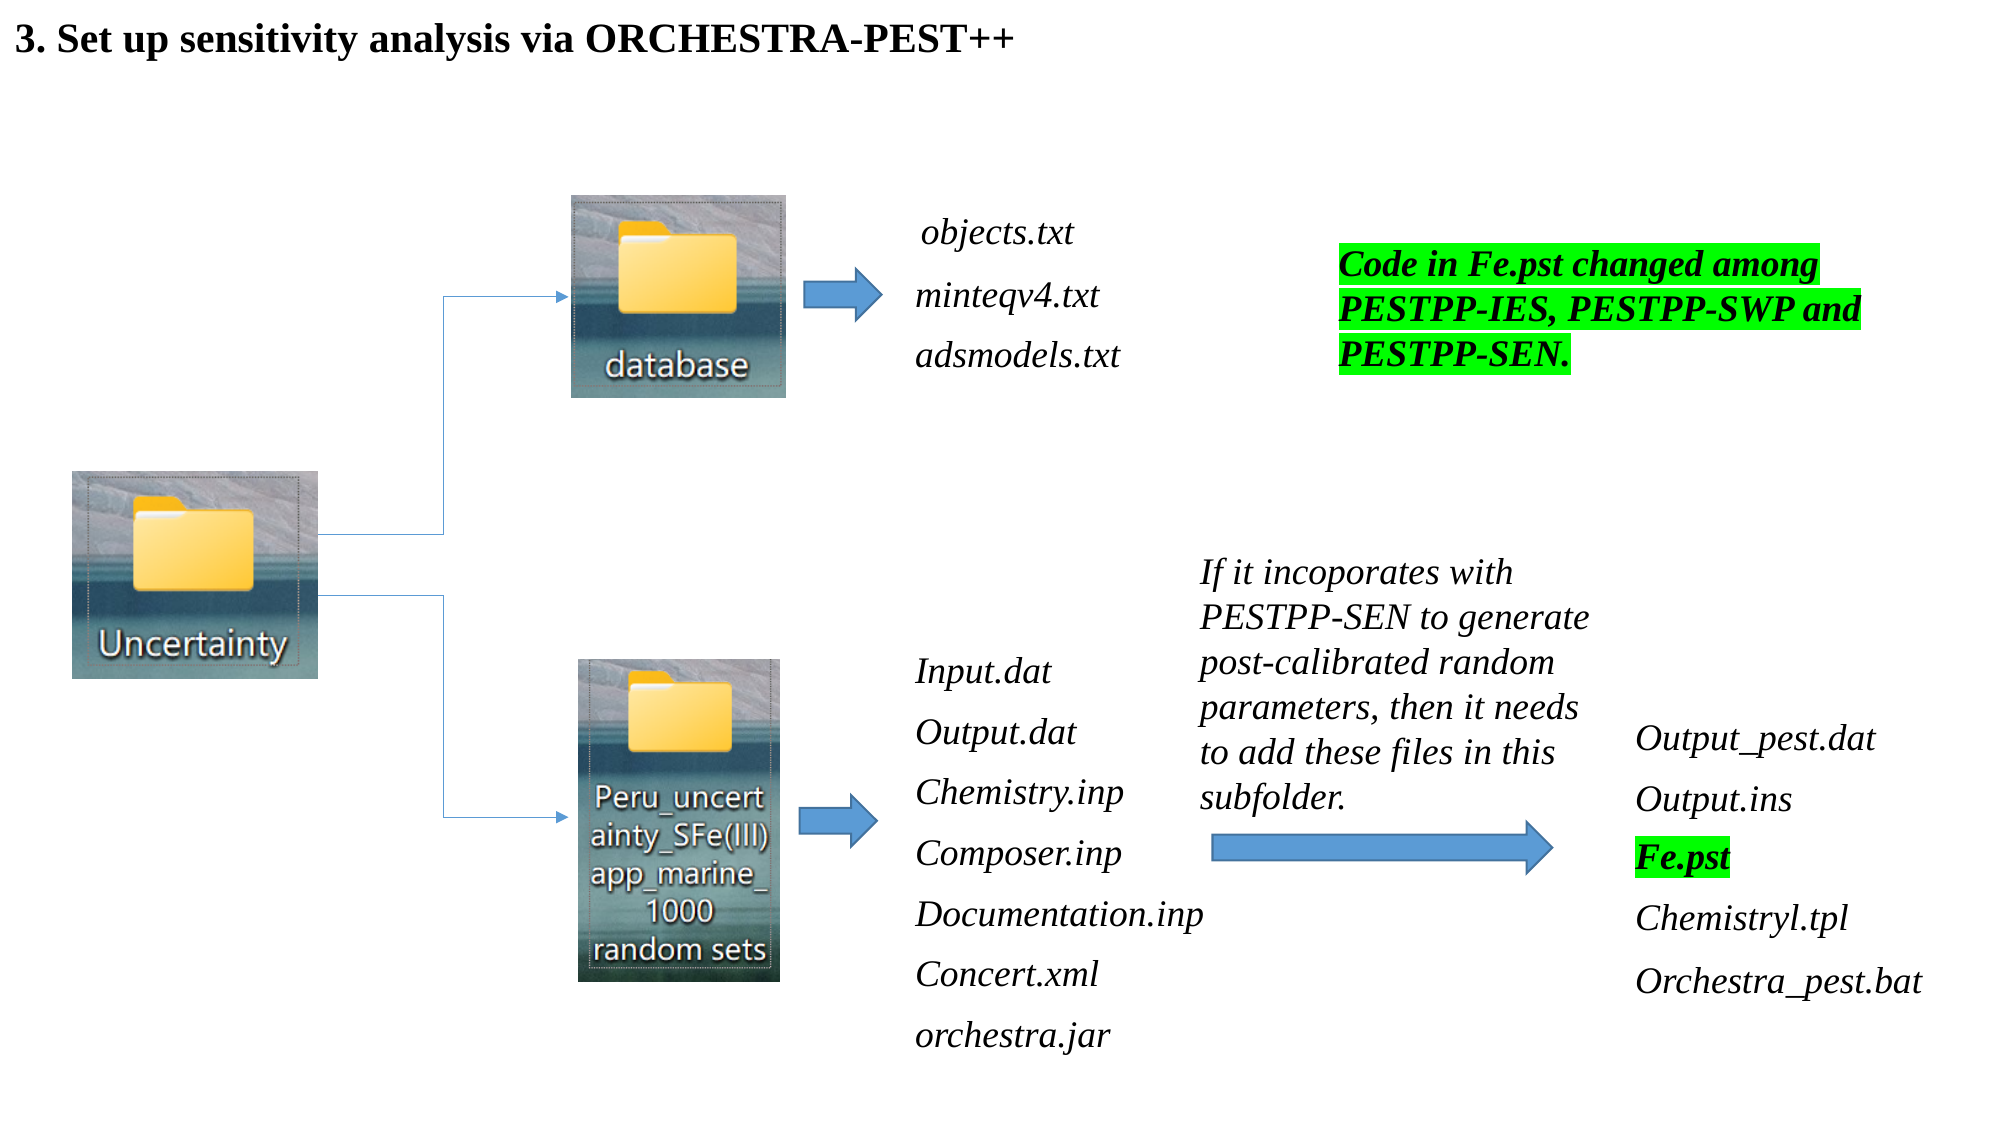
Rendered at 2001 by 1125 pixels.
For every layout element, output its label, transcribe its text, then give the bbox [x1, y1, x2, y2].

text_box Output_pest.dat [1620, 705, 1912, 766]
text_box minteqv4.txt [900, 262, 1179, 322]
picture [578, 659, 780, 982]
picture [72, 471, 318, 679]
text_box If it incoporates with PESTPP-SEN to generate post-calibrated random parameters, then it needs to add these files in this subfolder. [1185, 539, 1609, 824]
text_box Documentation.inp [900, 881, 1236, 941]
text_box Input.dat [900, 638, 1092, 699]
text_box [1211, 824, 1554, 876]
text_box Concert.xml [900, 941, 1213, 1002]
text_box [317, 296, 569, 535]
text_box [317, 595, 569, 818]
text_box objects.txt [906, 199, 1132, 260]
text_box Output.ins [1620, 766, 1813, 827]
text_box [798, 792, 879, 849]
text_box Chemistryl.tpl [1620, 885, 1931, 946]
text_box Orchestra_pest.bat [1620, 948, 1978, 1008]
text_box orchestra.jar [900, 1002, 1155, 1063]
text_box Composer.inp [900, 820, 1155, 881]
text_box Fe.pst [1620, 824, 1969, 885]
picture [571, 195, 786, 398]
text_box [803, 266, 884, 323]
text_box Output.dat [900, 699, 1092, 760]
text_box 3. Set up sensitivity analysis via ORCHESTRA-PEST++ [0, 3, 1083, 69]
text_box Chemistry.inp [900, 760, 1167, 820]
text_box adsmodels.txt [900, 322, 1167, 383]
text_box Code in Fe.pst changed among PESTPP-IES, PESTPP-SWP and PESTPP-SEN. [1323, 231, 1893, 382]
